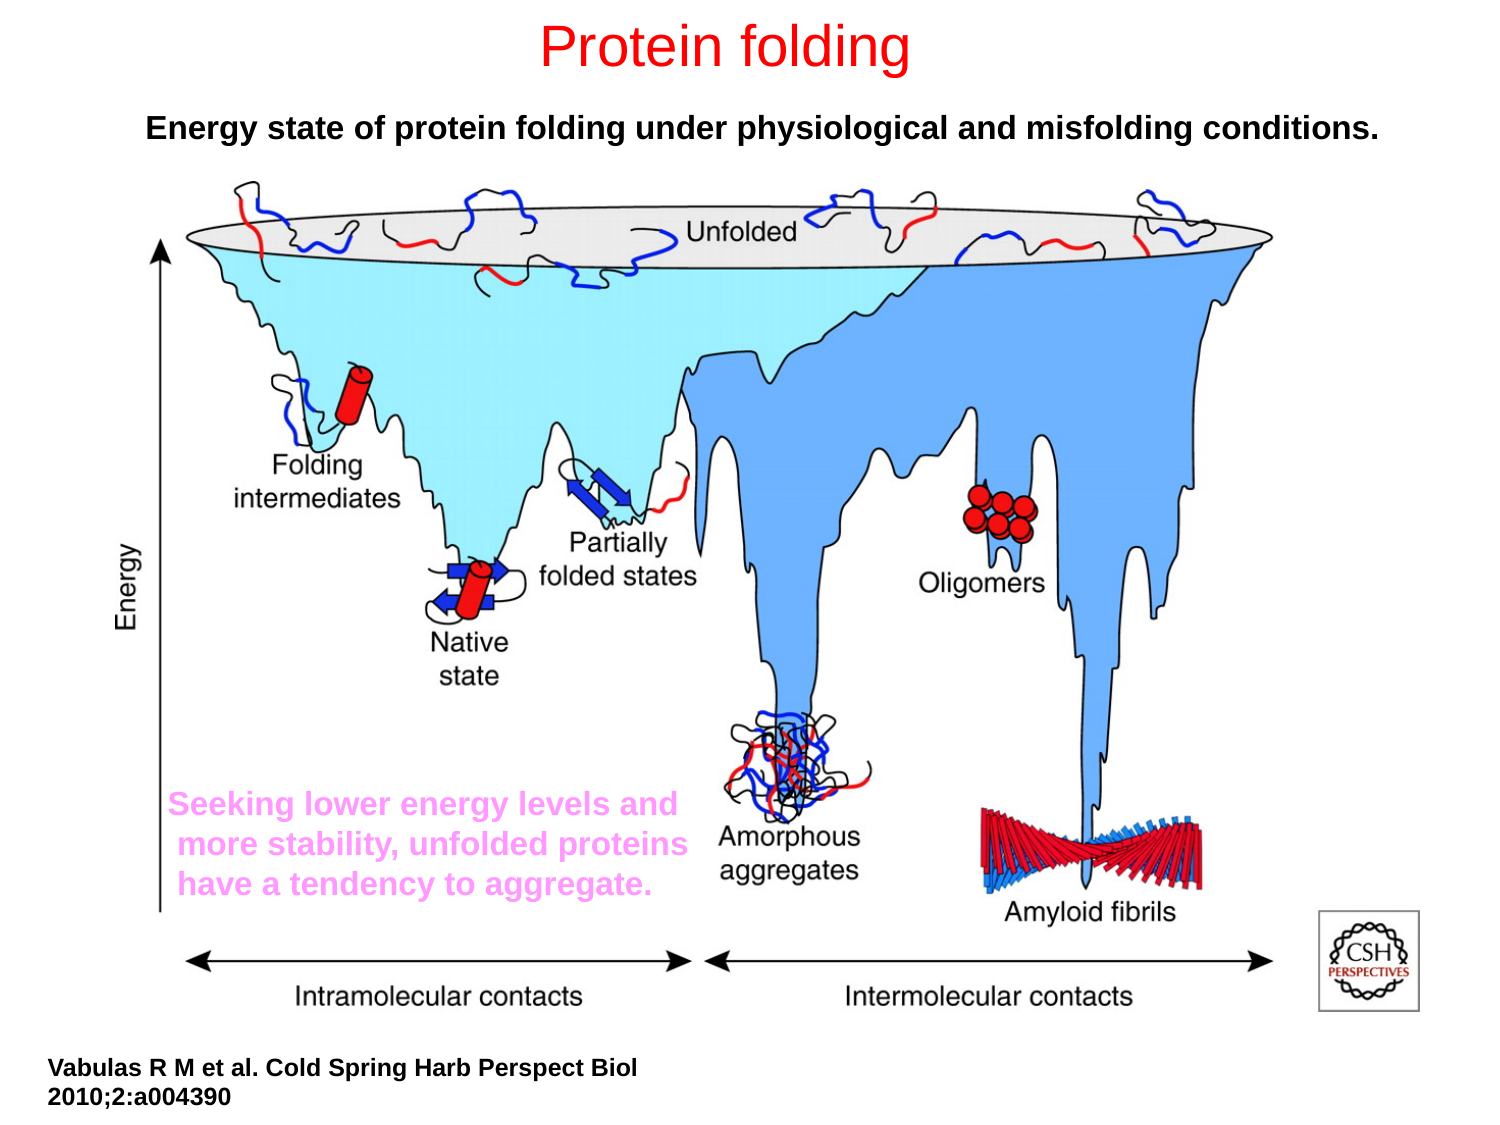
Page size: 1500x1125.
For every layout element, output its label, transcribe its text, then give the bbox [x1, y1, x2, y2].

text_box Energy state of protein folding under physiological and misfolding conditions. [0, 106, 1500, 182]
text_box Vabulas R M et al. Cold Spring Harb Perspect Biol 2010;2:a004390 [47, 1051, 757, 1107]
picture [115, 181, 1421, 1012]
text_box Protein folding [524, 0, 928, 86]
